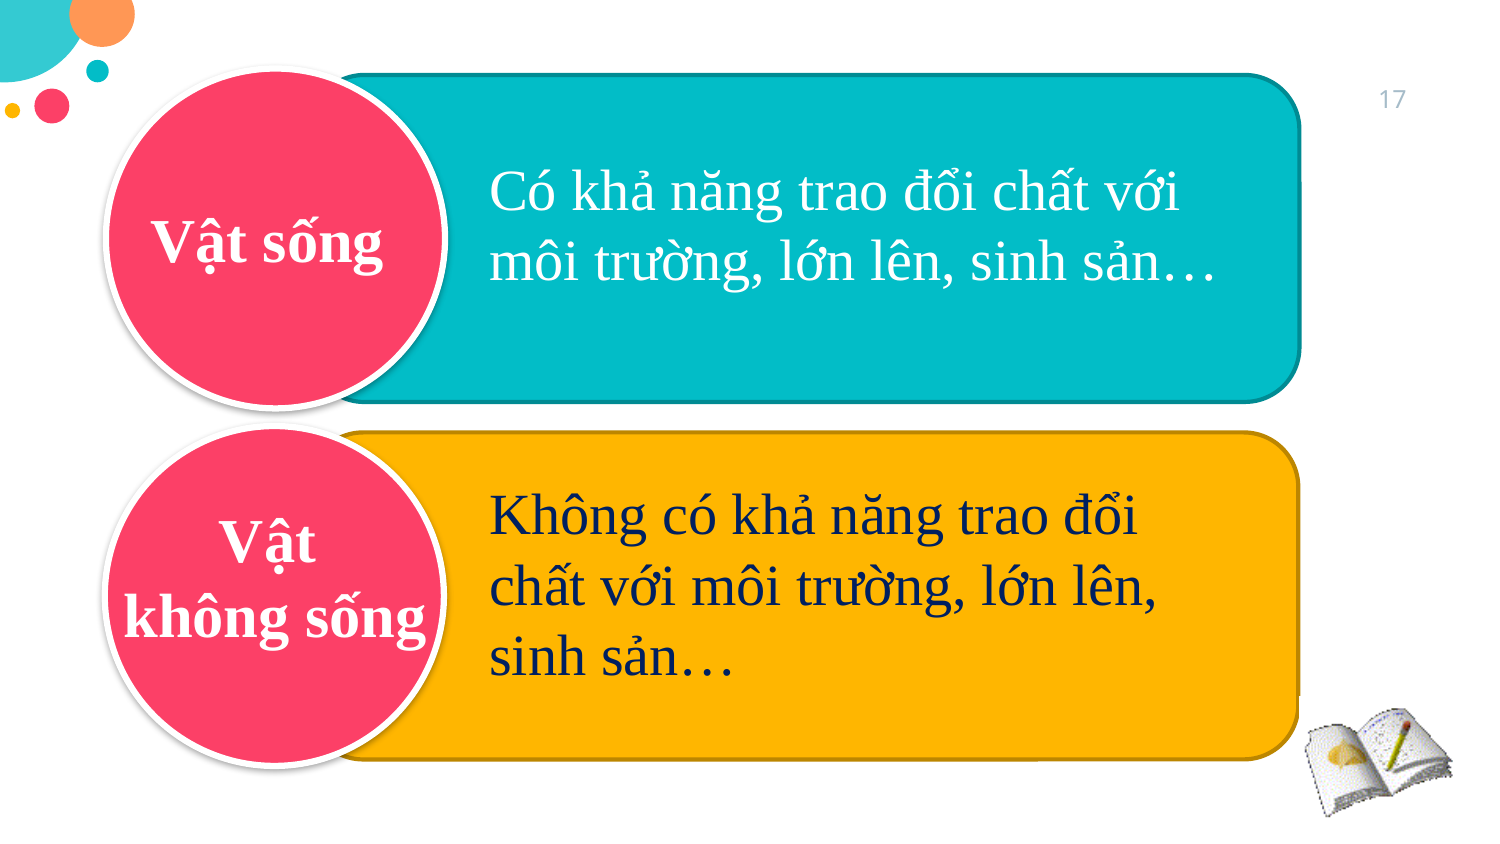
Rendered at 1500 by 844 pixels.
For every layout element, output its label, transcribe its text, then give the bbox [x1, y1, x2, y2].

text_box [105, 68, 1300, 409]
picture [1299, 696, 1464, 823]
slide_number 17 [1331, 68, 1422, 134]
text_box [90, 425, 1299, 767]
